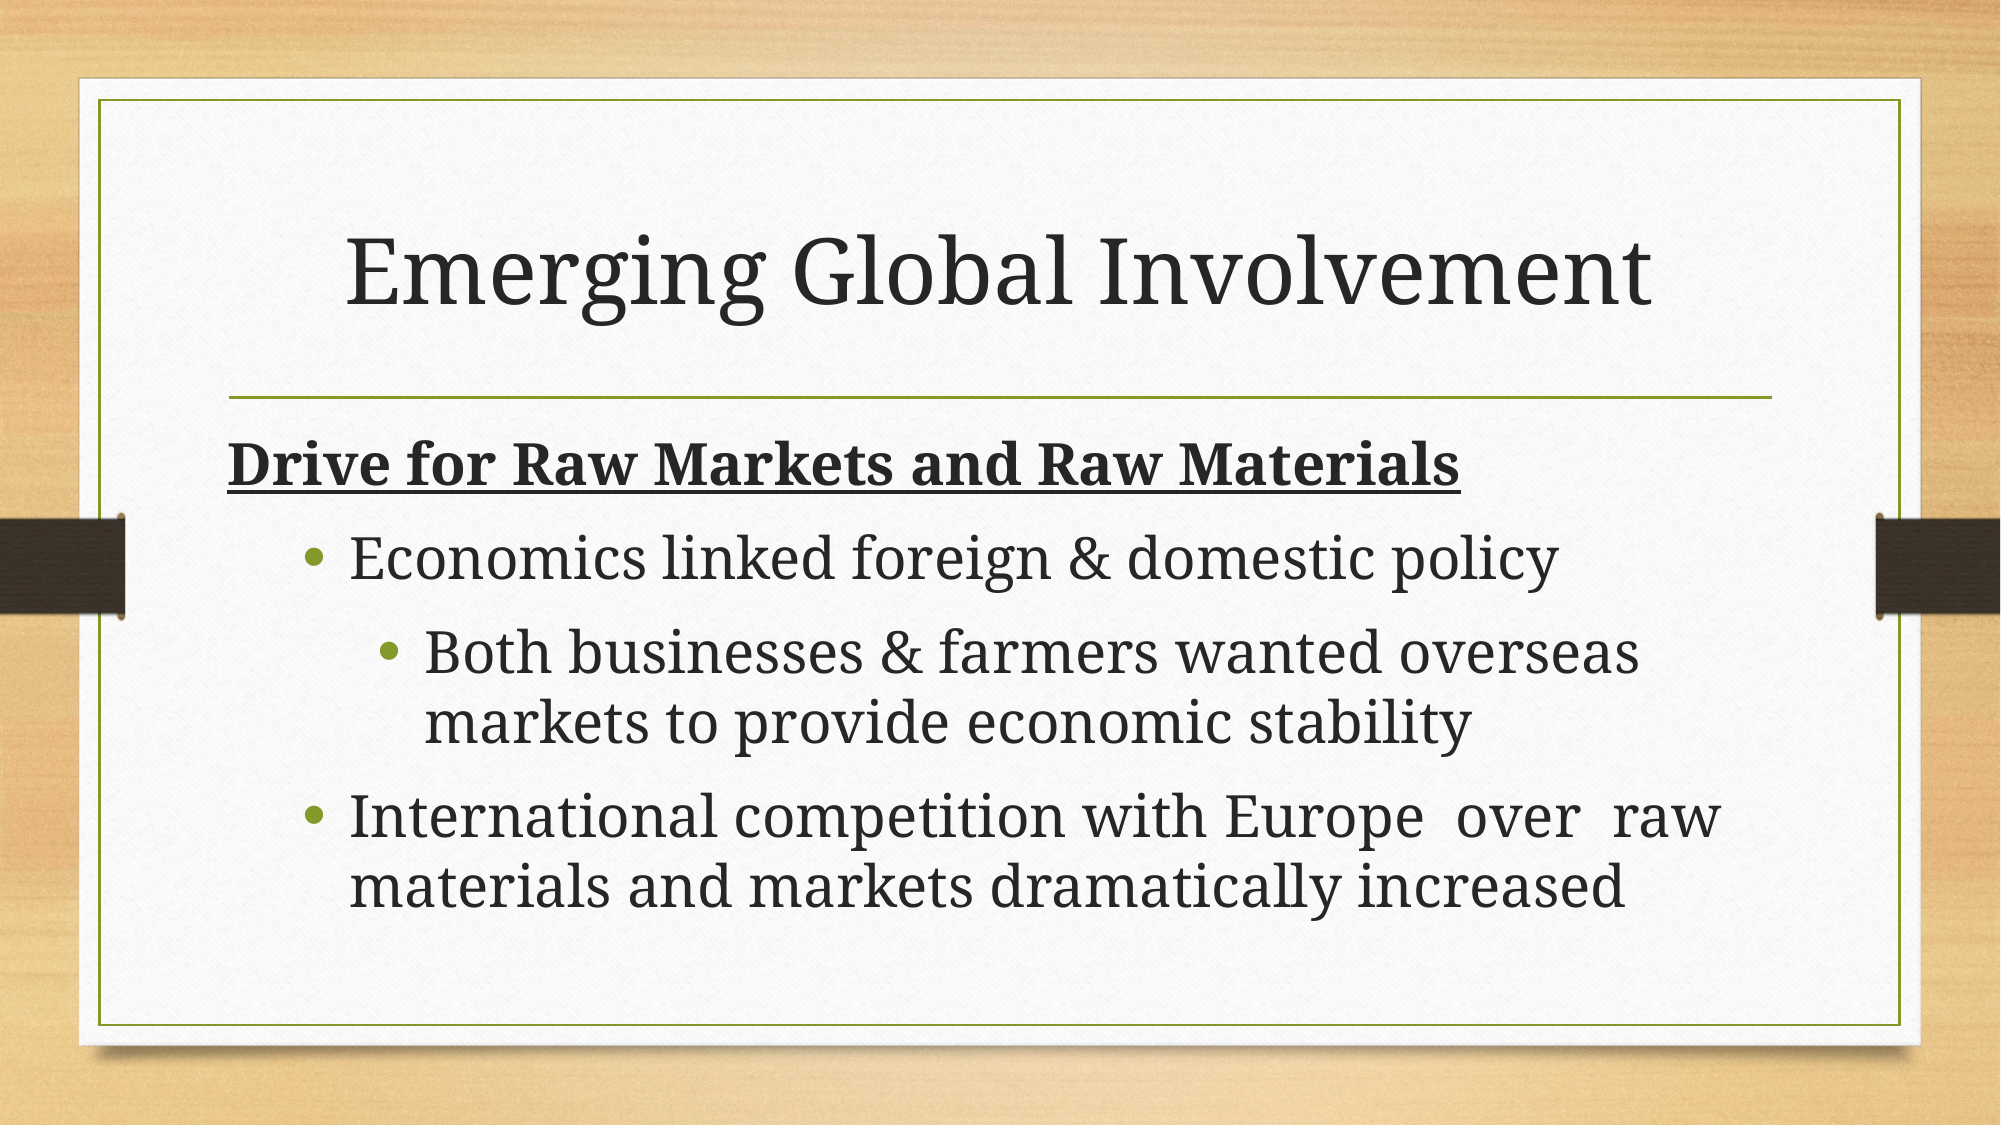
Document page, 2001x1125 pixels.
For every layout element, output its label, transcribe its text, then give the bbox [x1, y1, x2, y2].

list Drive for Raw Markets and Raw Materials Economics linked foreign & domestic policy Both businesses & farmers wanted overseas markets to provide economic stability International competition with Europe over raw materials and markets dramatically increased [212, 419, 1788, 964]
picture [0, 0, 2001, 1125]
title Emerging Global Involvement [212, 161, 1788, 375]
